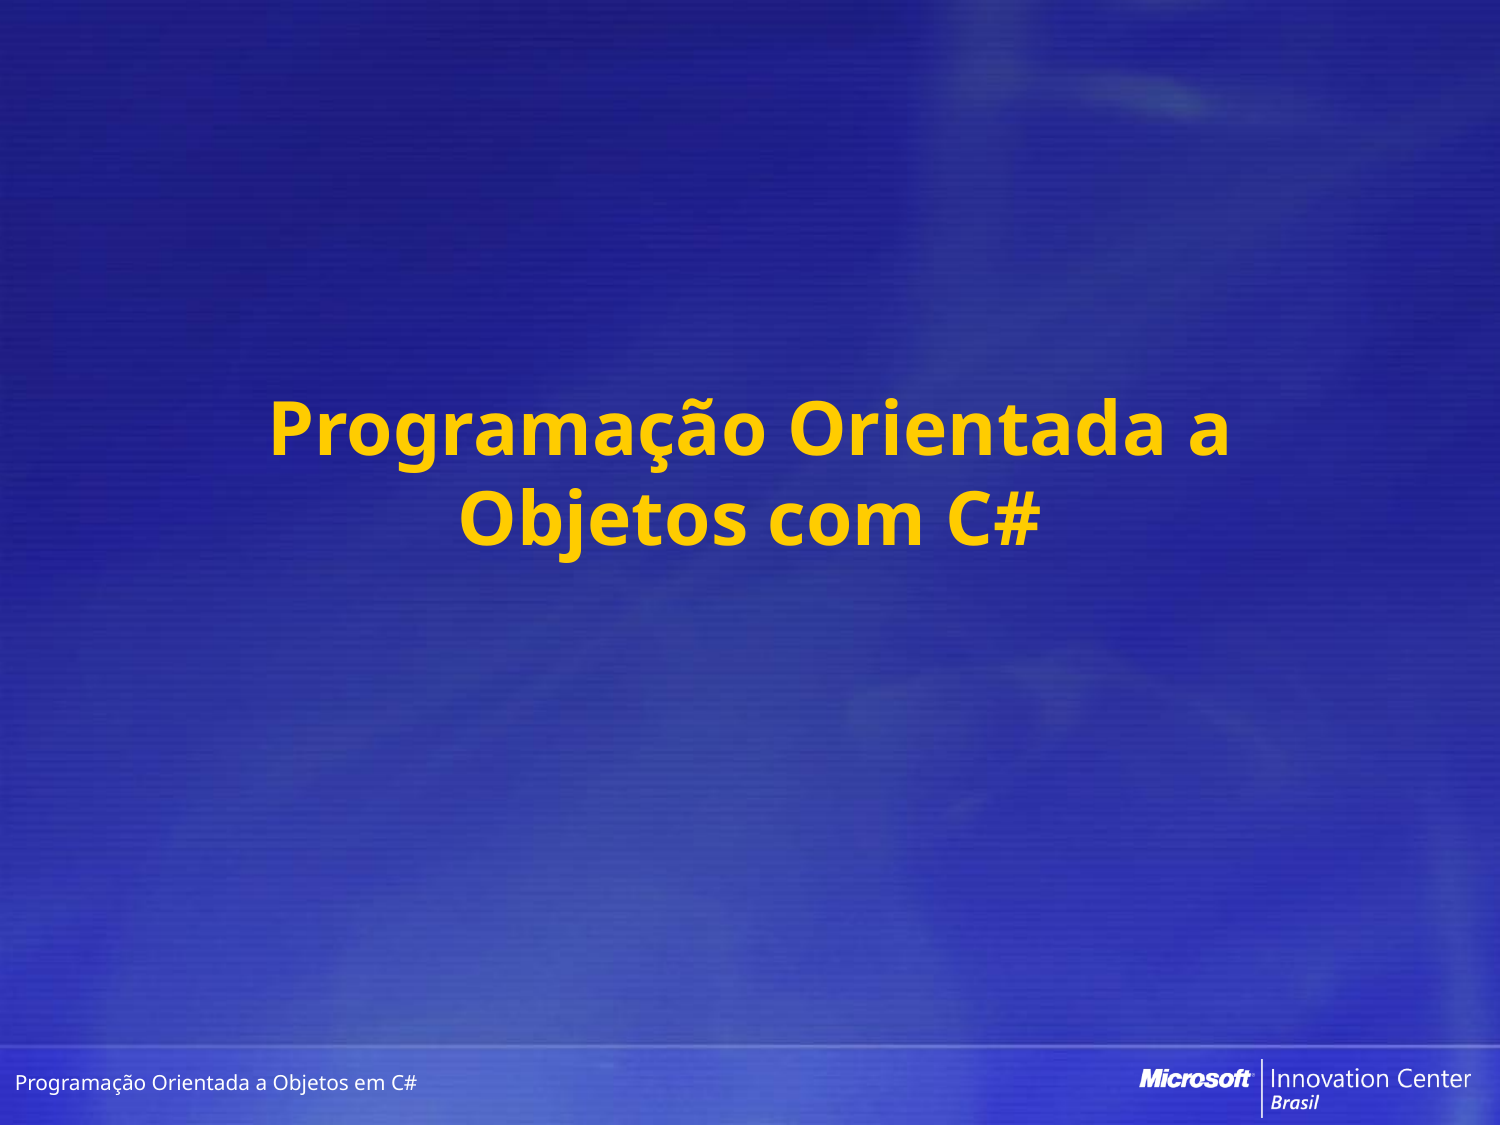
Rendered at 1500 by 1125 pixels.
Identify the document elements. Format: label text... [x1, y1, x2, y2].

picture [0, 0, 1500, 1125]
title Programação Orientada a Objetos com C# [112, 349, 1388, 591]
